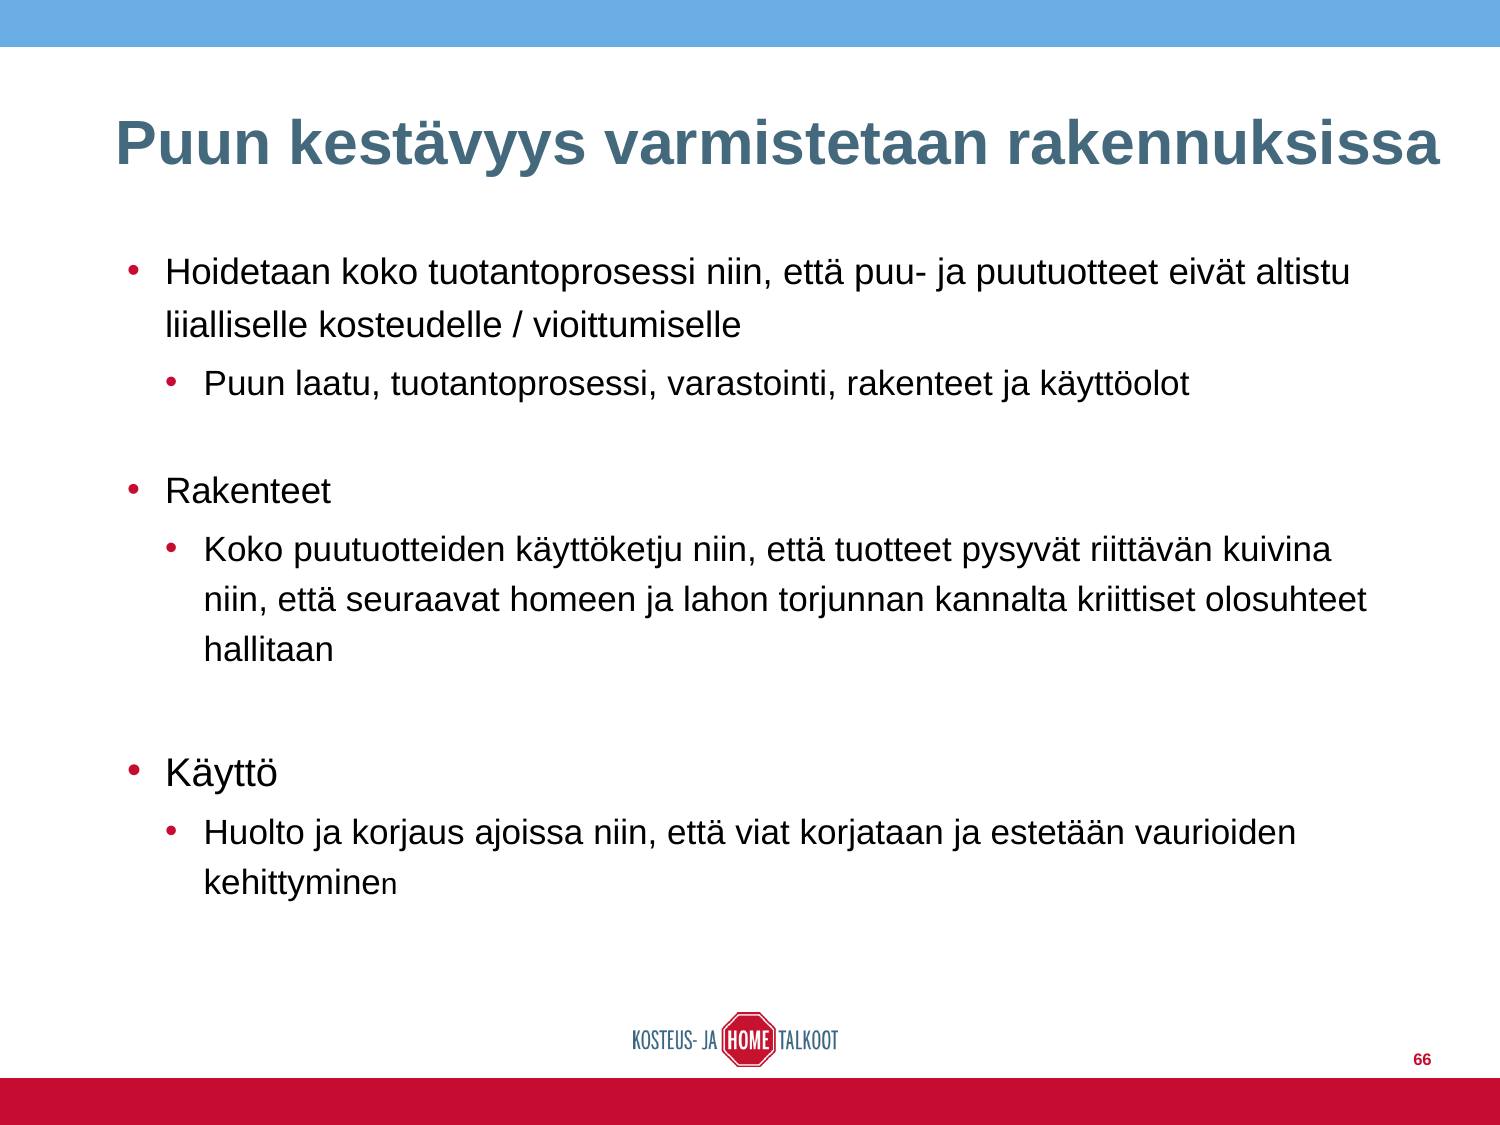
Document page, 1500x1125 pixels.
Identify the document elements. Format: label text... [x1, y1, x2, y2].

slide_number 66 [1364, 1016, 1447, 1077]
picture [633, 1012, 838, 1067]
list Hoidetaan koko tuotantoprosessi niin, että puu- ja puutuotteet eivät altistu liialliselle kosteudelle / vioittumiselle Puun laatu, tuotantoprosessi, varastointi, rakenteet ja käyttöolot Rakenteet Koko puutuotteiden käyttöketju niin, että tuotteet pysyvät riittävän kuivina niin, että seuraavat homeen ja lahon torjunnan kannalta kriittiset olosuhteet hallitaan Käyttö Huolto ja korjaus ajoissa niin, että viat korjataan ja estetään vaurioiden kehittyminen [112, 231, 1412, 953]
title Puun kestävyys varmistetaan rakennuksissa [100, 54, 1500, 185]
